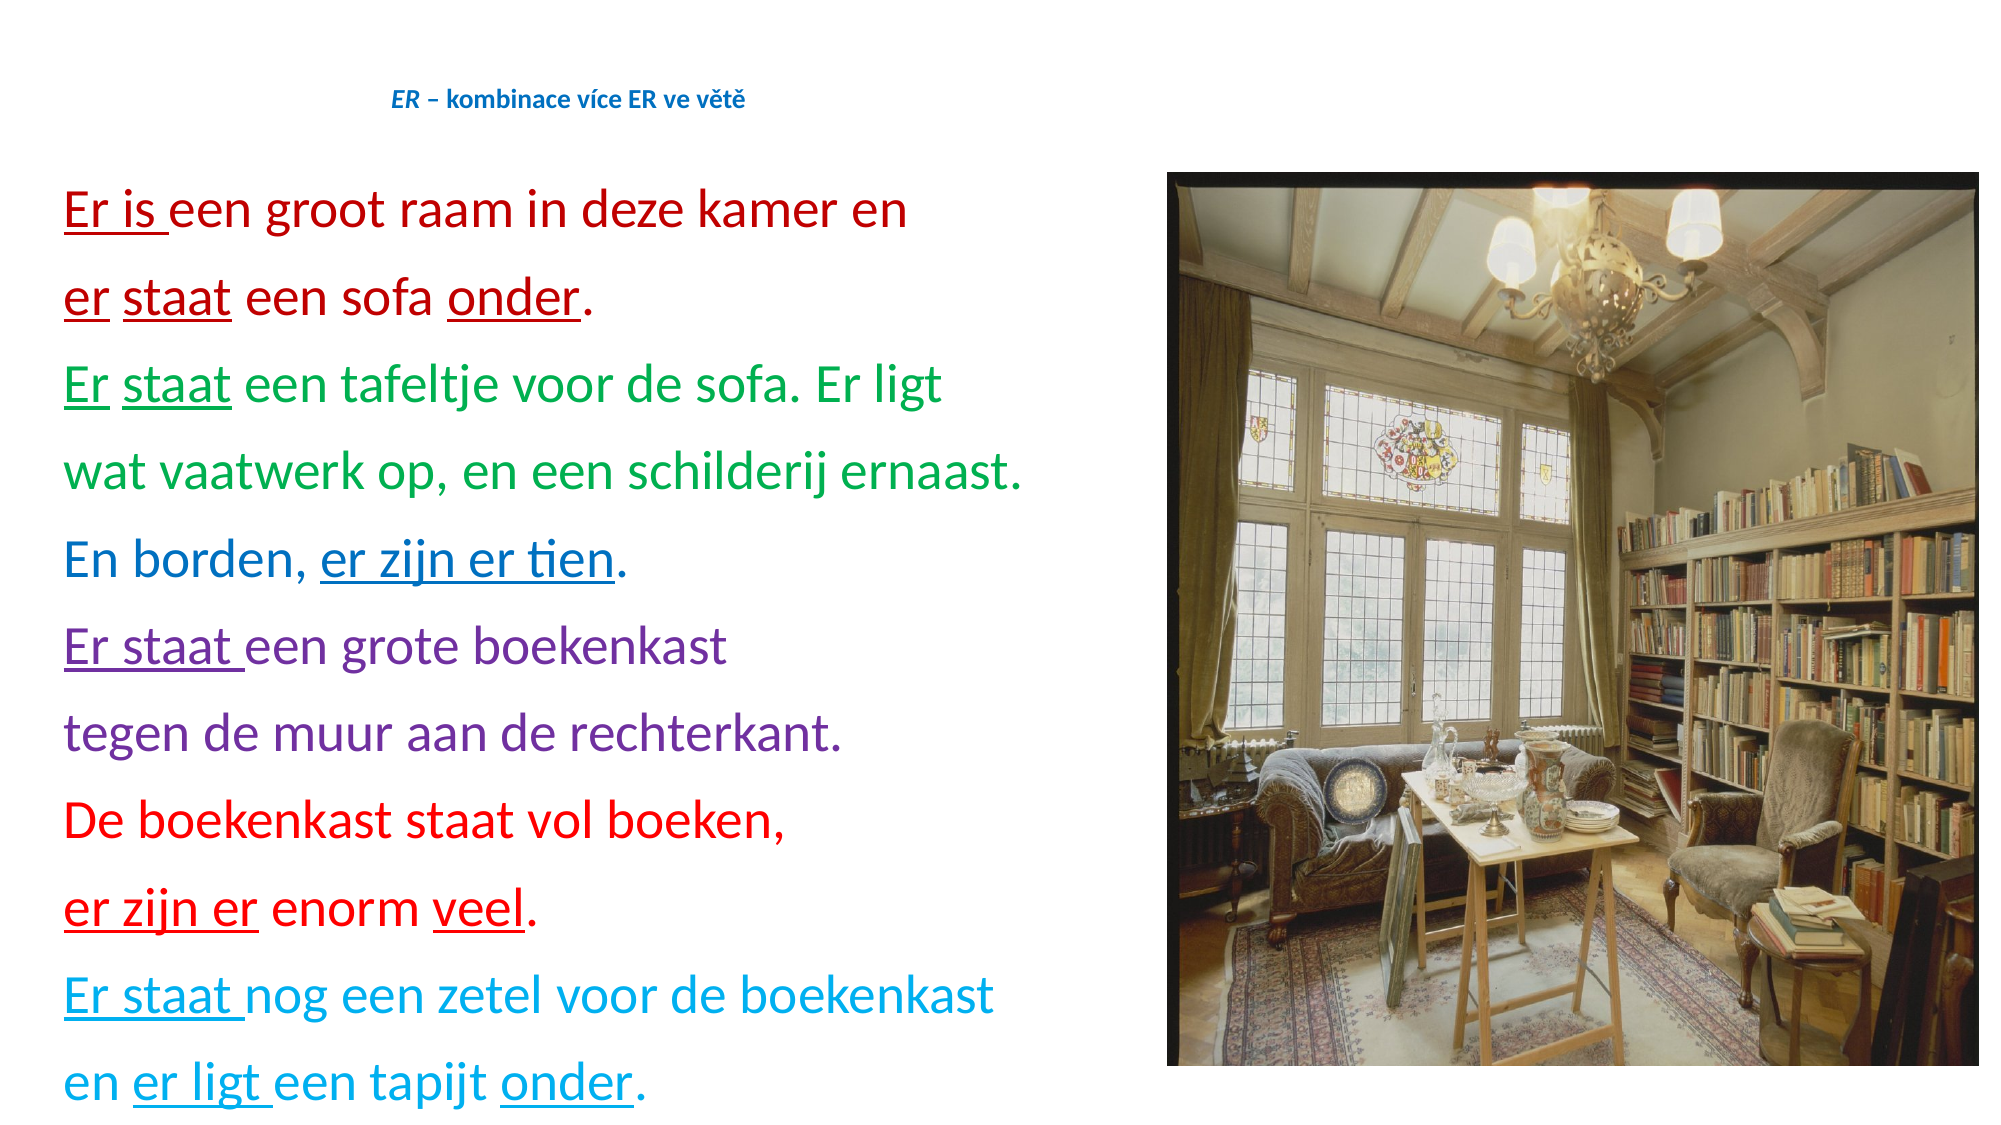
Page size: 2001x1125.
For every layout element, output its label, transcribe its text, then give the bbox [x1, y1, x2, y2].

list Er is een groot raam in deze kamer en er staat een sofa onder. Er staat een tafeltje voor de sofa. Er ligt wat vaatwerk op, en een schilderij ernaast. En borden, er zijn er tien. Er staat een grote boekenkast tegen de muur aan de rechterkant. De boekenkast staat vol boeken, er zijn er enorm veel. Er staat nog een zetel voor de boekenkast en er ligt een tapijt onder. [48, 172, 1863, 1125]
title ER – kombinace více ER ve větě [376, 46, 1600, 156]
picture [1167, 172, 1979, 1066]
